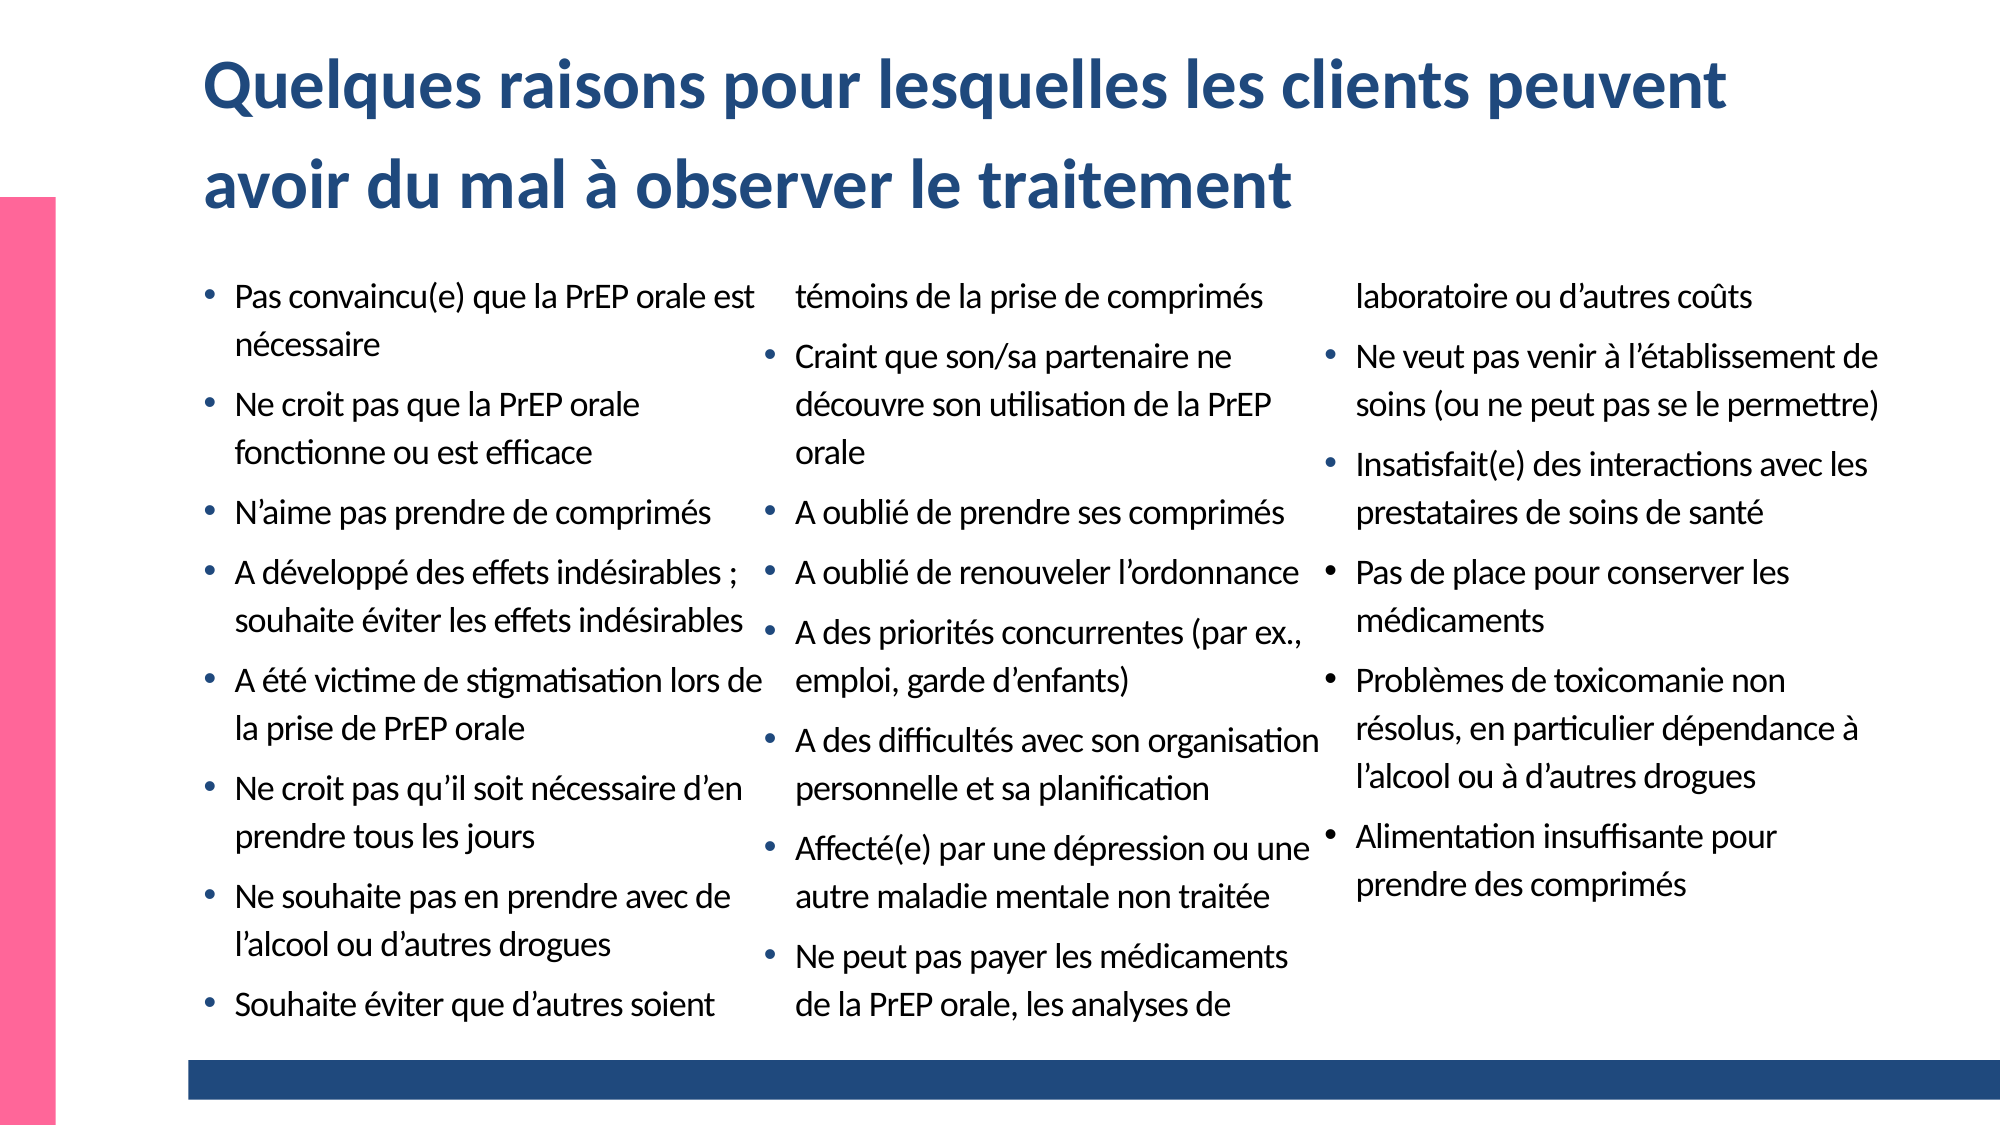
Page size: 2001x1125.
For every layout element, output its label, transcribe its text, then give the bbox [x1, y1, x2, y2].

title Quelques raisons pour lesquelles les clients peuvent avoir du mal à observer le traitement [188, 52, 1900, 193]
list Pas convaincu(e) que la PrEP orale est nécessaire Ne croit pas que la PrEP orale fonctionne ou est efficace N’aime pas prendre de comprimés A développé des effets indésirables ; souhaite éviter les effets indésirables A été victime de stigmatisation lors de la prise de PrEP orale Ne croit pas qu’il soit nécessaire d’en prendre tous les jours Ne souhaite pas en prendre avec de l’alcool ou d’autres drogues Souhaite éviter que d’autres soient témoins de la prise de comprimés Craint que son/sa partenaire ne découvre son utilisation de la PrEP orale A oublié de prendre ses comprimés A oublié de renouveler l’ordonnance A des priorités concurrentes (par ex., emploi, garde d’enfants) A des difficultés avec son organisation personnelle et sa planification Affecté(e) par une dépression ou une autre maladie mentale non traitée Ne peut pas payer les médicaments de la PrEP orale, les analyses de laboratoire ou d’autres coûts Ne veut pas venir à l’établissement de soins (ou ne peut pas se le permettre) Insatisfait(e) des interactions avec les prestataires de soins de santé Pas de place pour conserver les médicaments Problèmes de toxicomanie non résolus, en particulier dépendance à l’alcool ou à d’autres drogues Alimentation insuffisante pour prendre des comprimés [188, 260, 1900, 1047]
